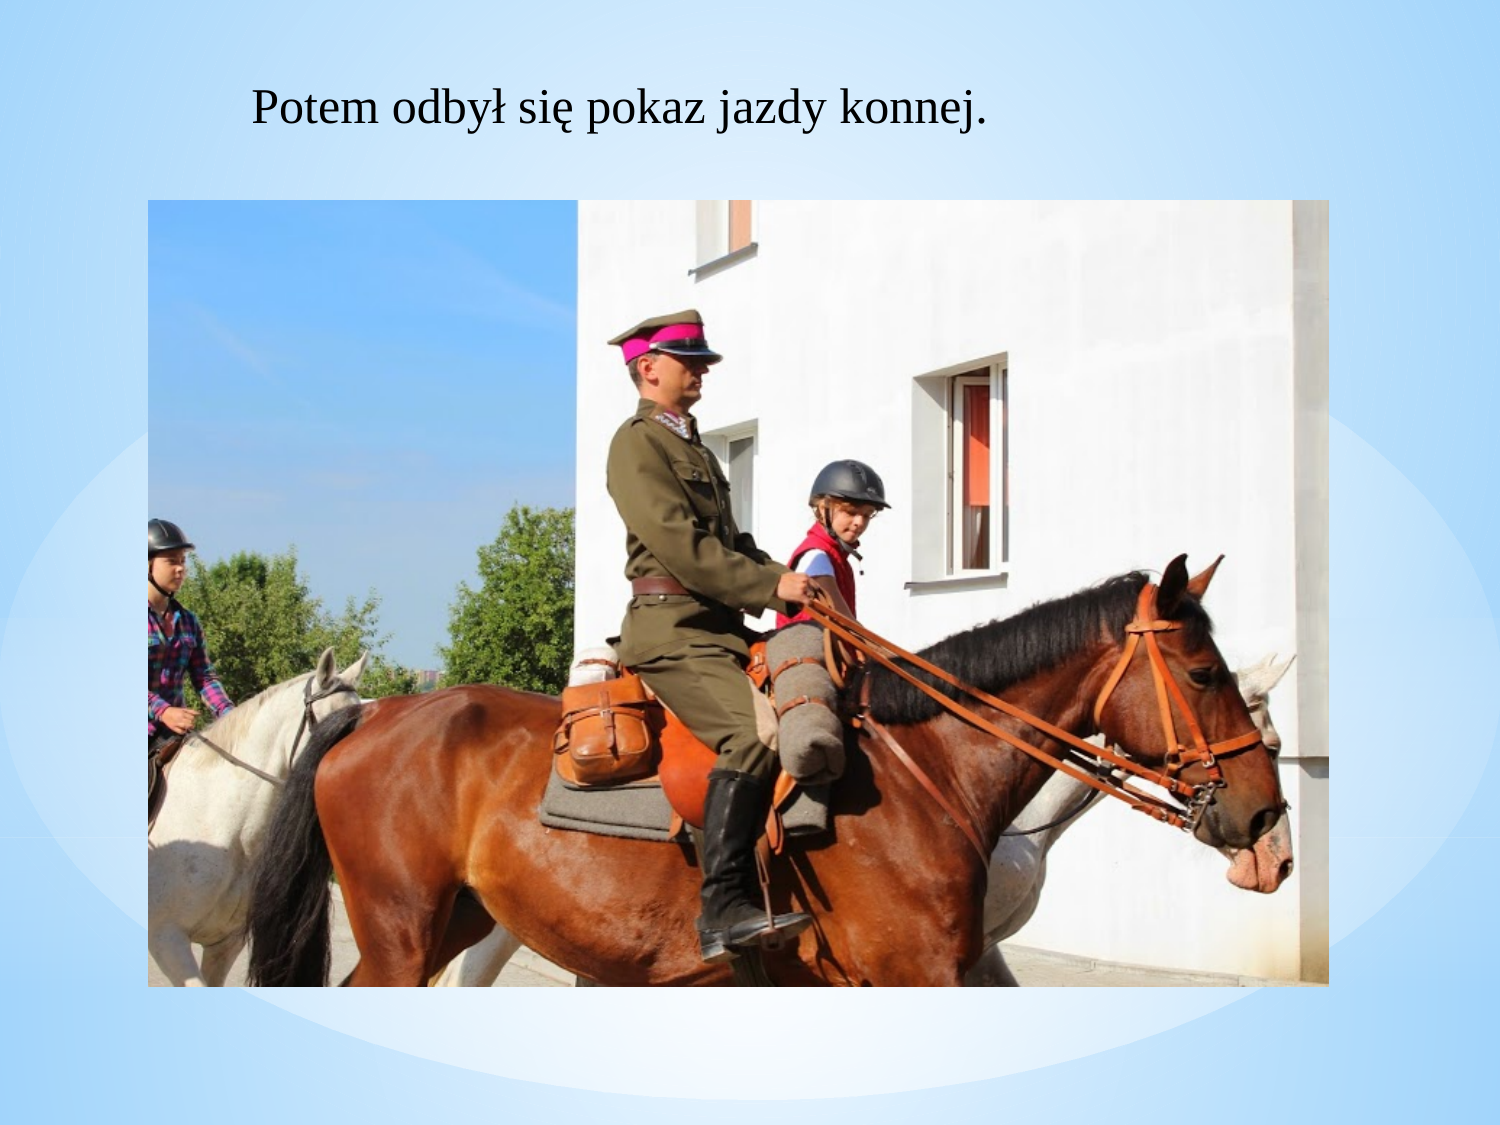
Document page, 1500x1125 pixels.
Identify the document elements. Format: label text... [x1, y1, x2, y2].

picture [148, 200, 1330, 987]
text_box Potem odbył się pokaz jazdy konnej. [236, 66, 1241, 142]
